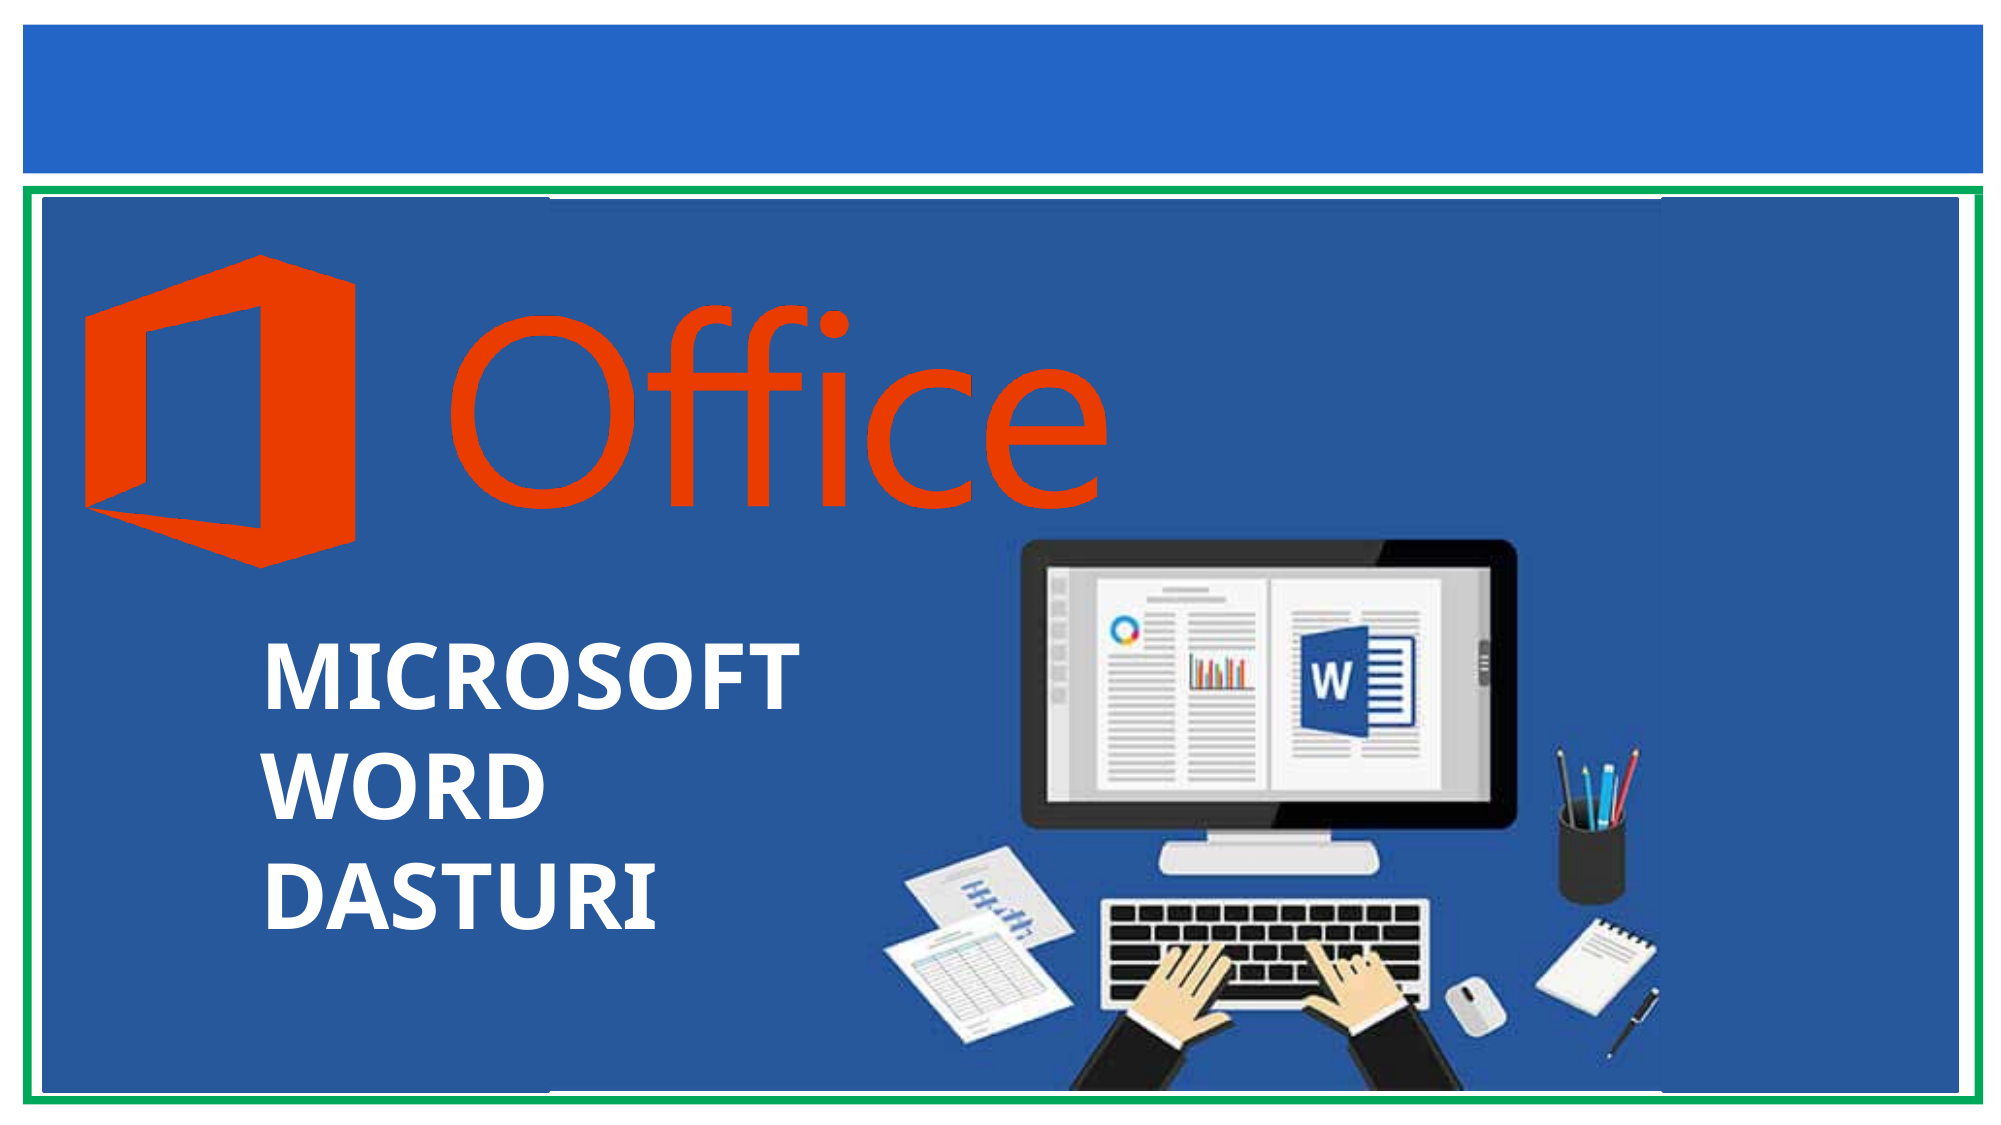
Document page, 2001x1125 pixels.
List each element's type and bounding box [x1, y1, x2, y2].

picture [64, 233, 1137, 581]
text_box [44, 199, 1958, 1092]
